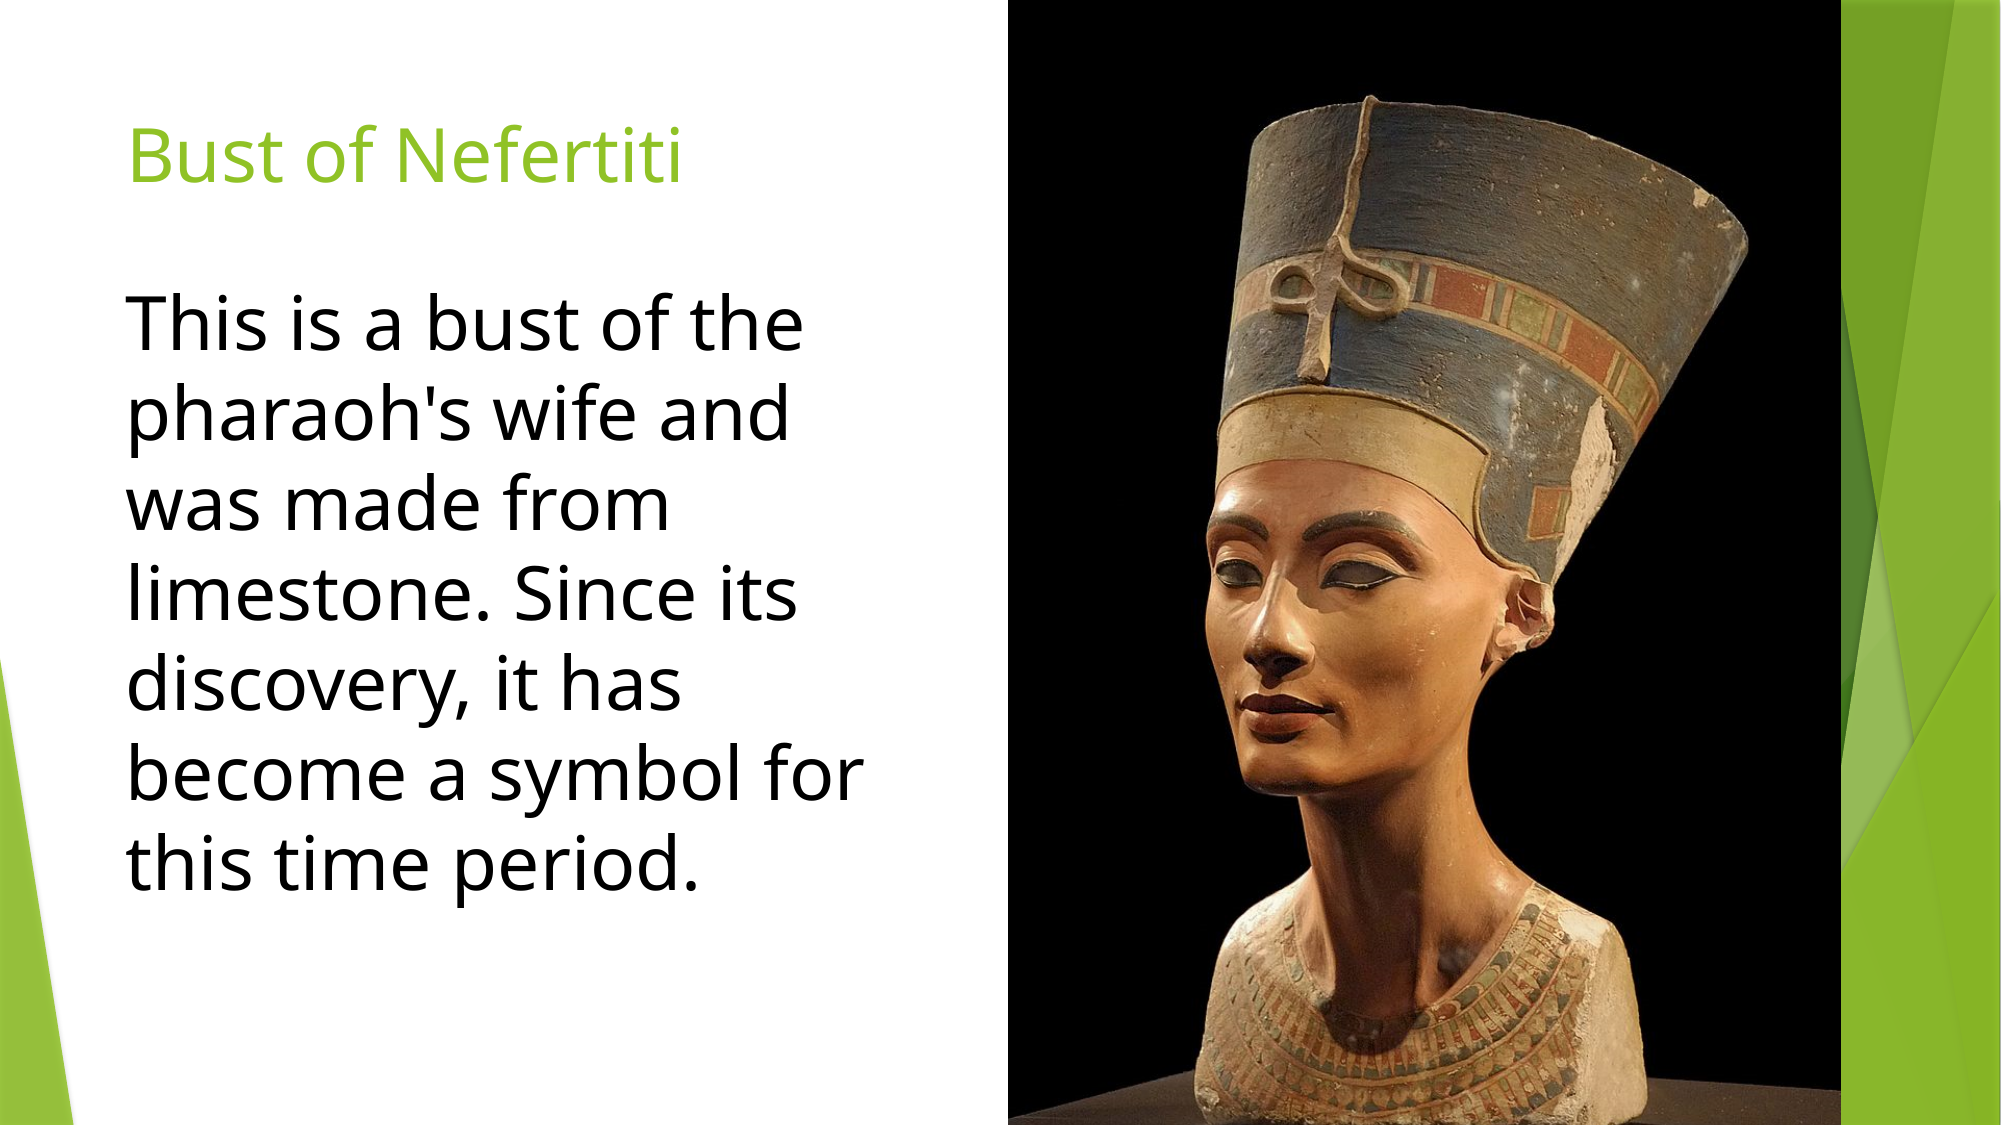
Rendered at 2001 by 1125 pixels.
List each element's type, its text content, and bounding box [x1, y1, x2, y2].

text_box This is a bust of the pharaoh's wife and was made from limestone. Since its discovery, it has become a symbol for this time period. [111, 268, 938, 913]
title Bust of Nefertiti [111, 99, 1003, 317]
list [1008, 0, 1841, 1125]
